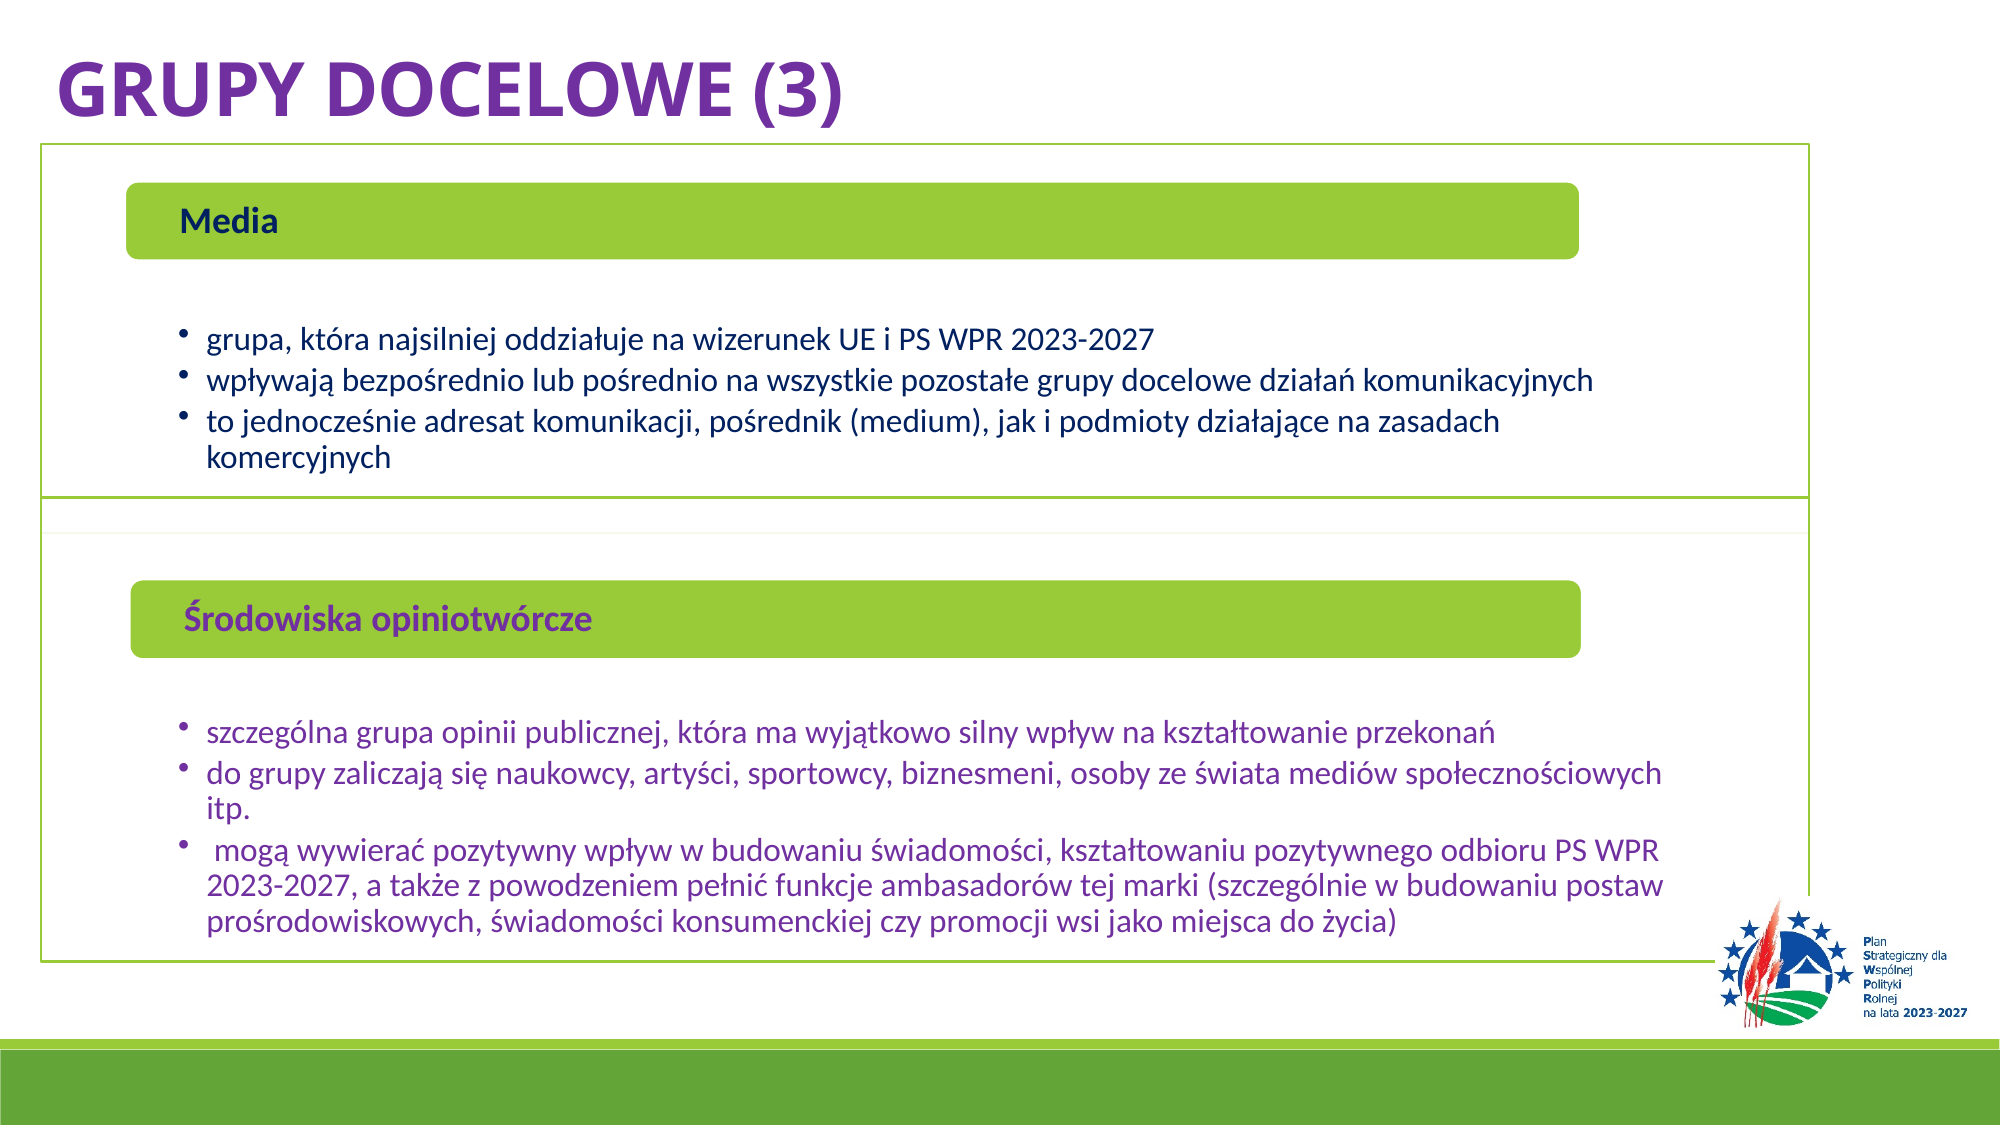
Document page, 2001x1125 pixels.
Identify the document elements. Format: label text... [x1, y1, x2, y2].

picture [1714, 895, 1970, 1030]
title GRUPY DOCELOWE (3) [40, 18, 2000, 140]
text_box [40, 138, 1810, 1003]
